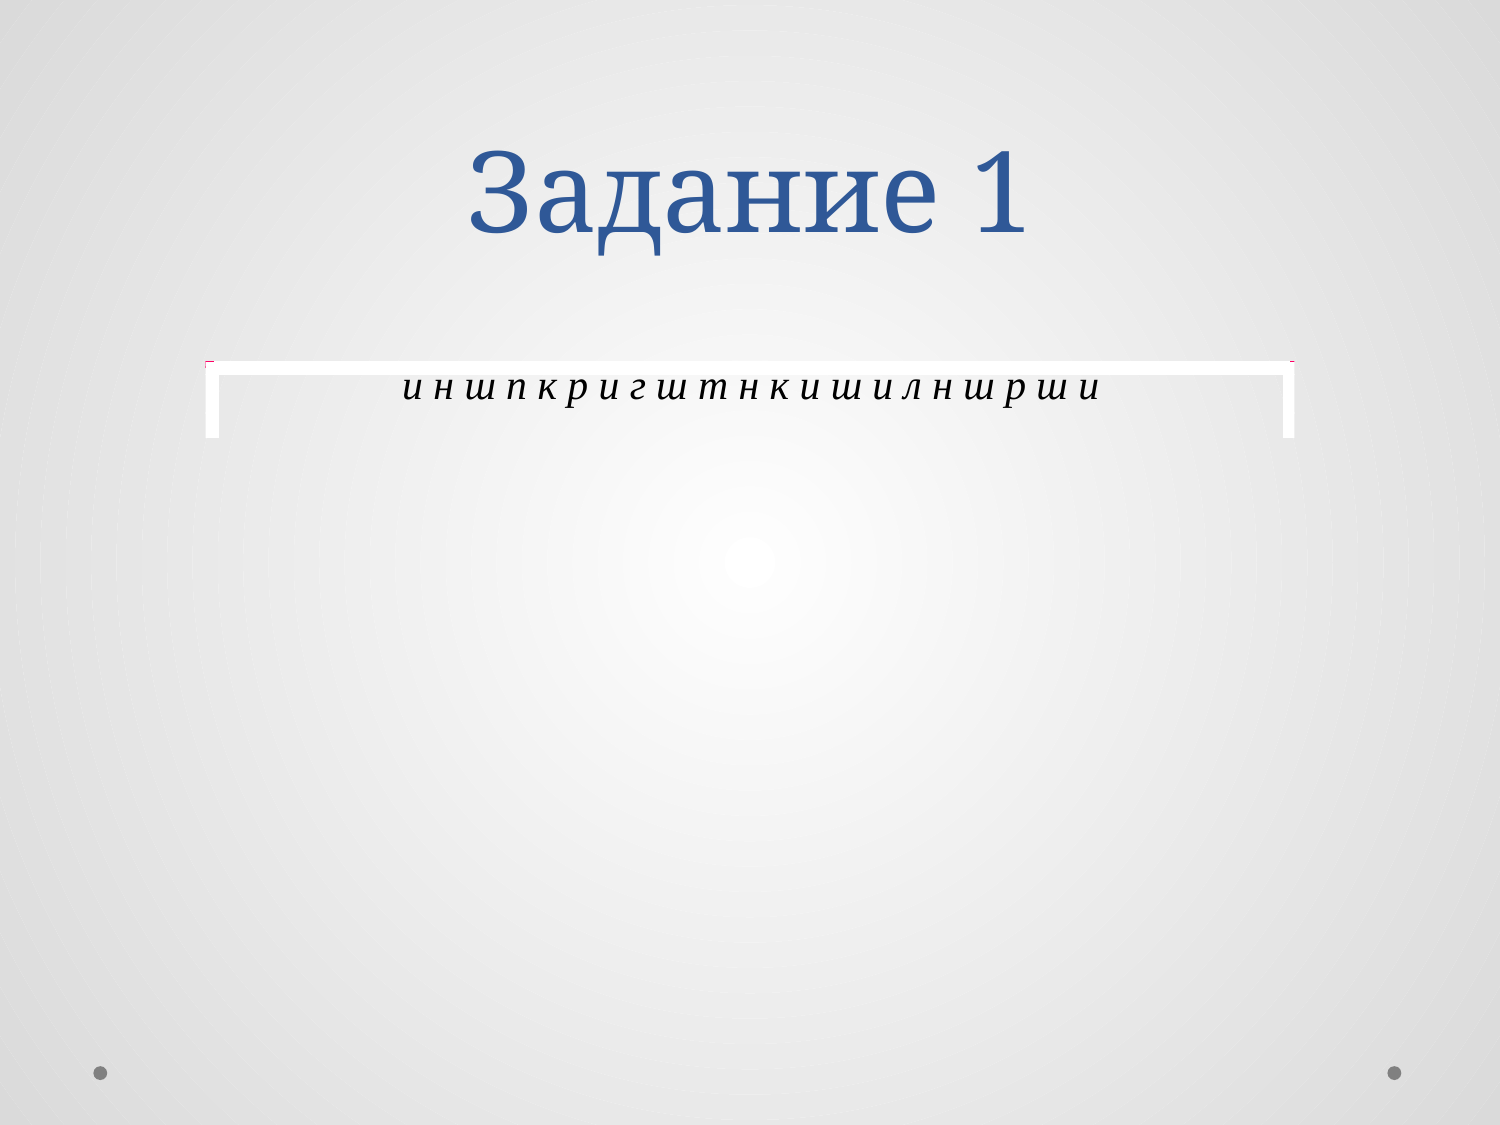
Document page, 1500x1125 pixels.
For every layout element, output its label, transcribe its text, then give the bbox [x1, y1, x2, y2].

picture [205, 361, 1295, 438]
title Задание 1 [75, 0, 1425, 263]
